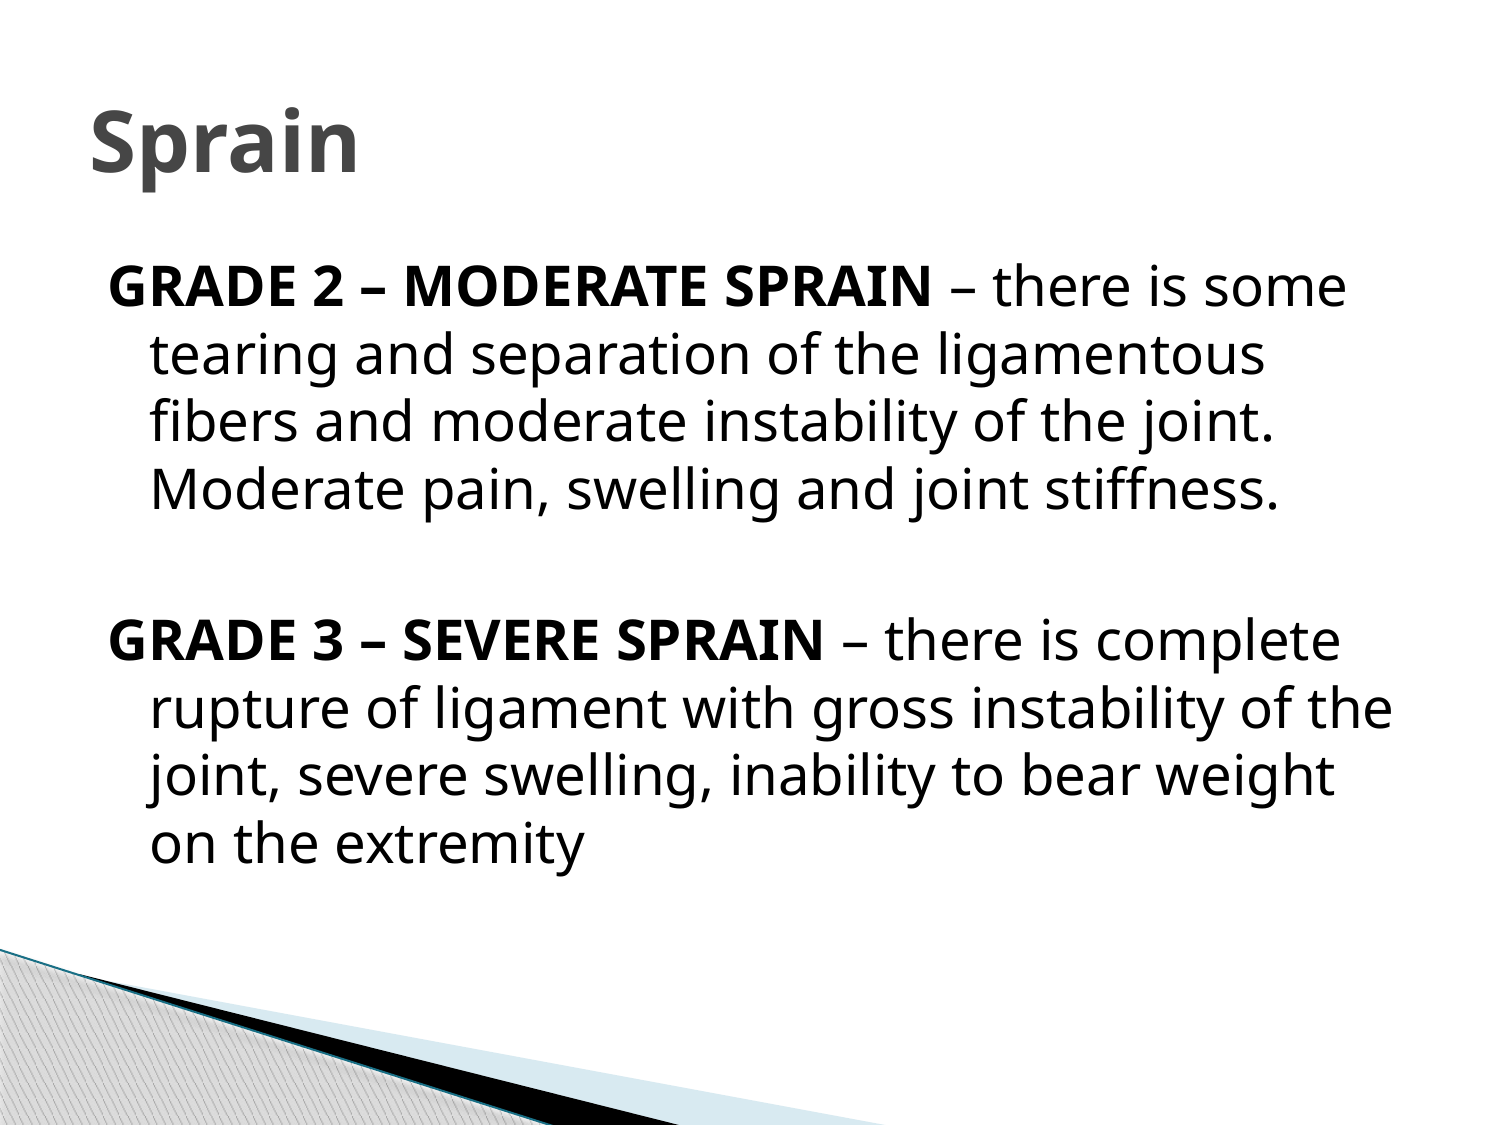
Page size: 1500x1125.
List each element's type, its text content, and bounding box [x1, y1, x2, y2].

title Sprain [75, 45, 1425, 233]
list GRADE 2 – MODERATE SPRAIN – there is some tearing and separation of the ligamentous fibers and moderate instability of the joint. Moderate pain, swelling and joint stiffness. GRADE 3 – SEVERE SPRAIN – there is complete rupture of ligament with gross instability of the joint, severe swelling, inability to bear weight on the extremity [75, 243, 1425, 986]
